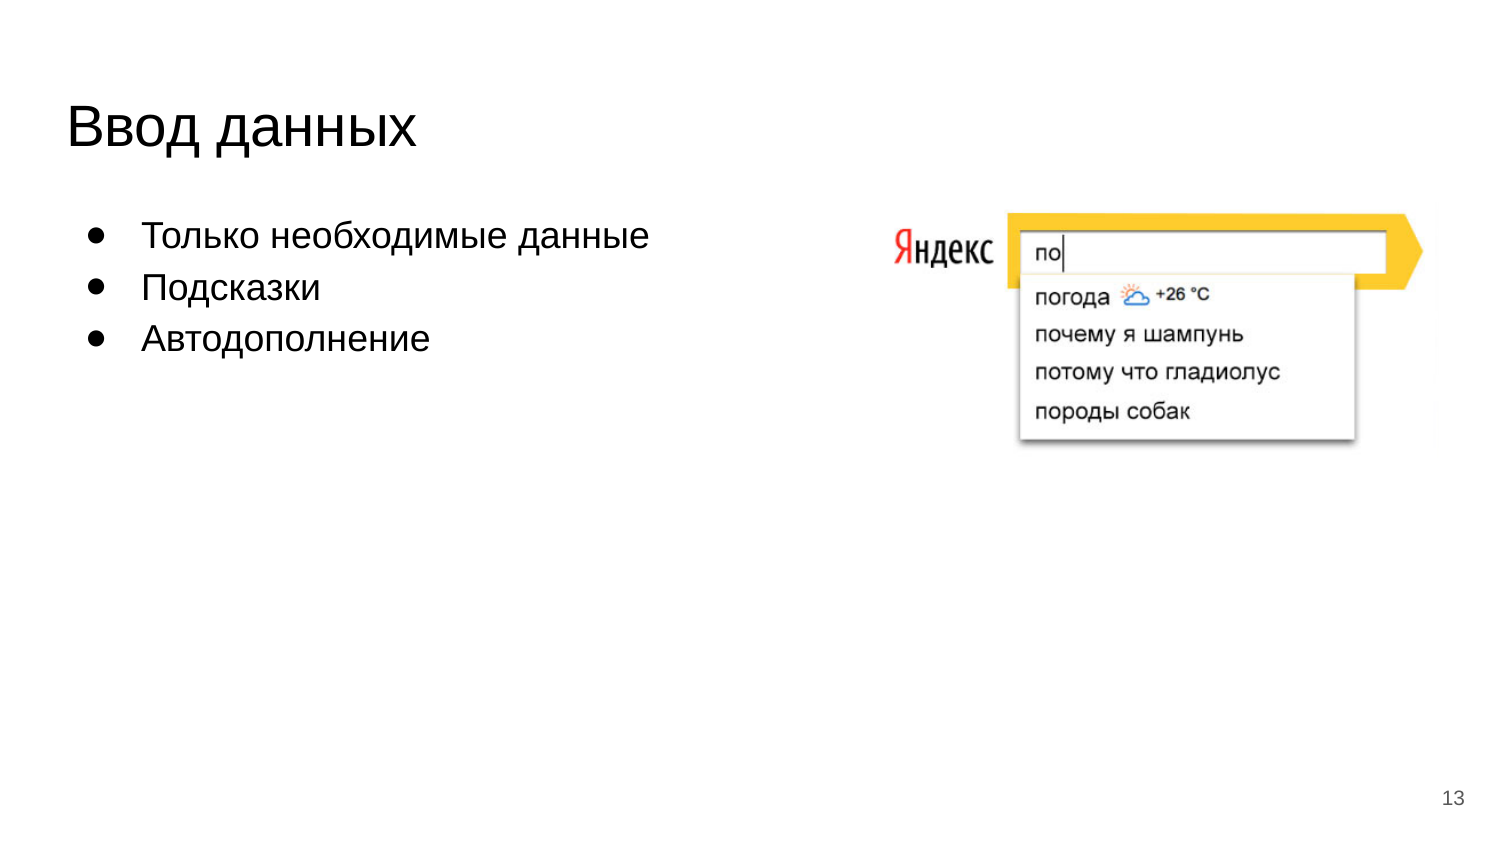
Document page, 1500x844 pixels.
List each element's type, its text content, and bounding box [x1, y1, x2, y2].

slide_number 13 [1389, 764, 1480, 830]
picture [888, 201, 1439, 458]
list Только необходимые данные Подсказки Автодополнение [51, 189, 758, 750]
title Ввод данных [51, 72, 1449, 167]
